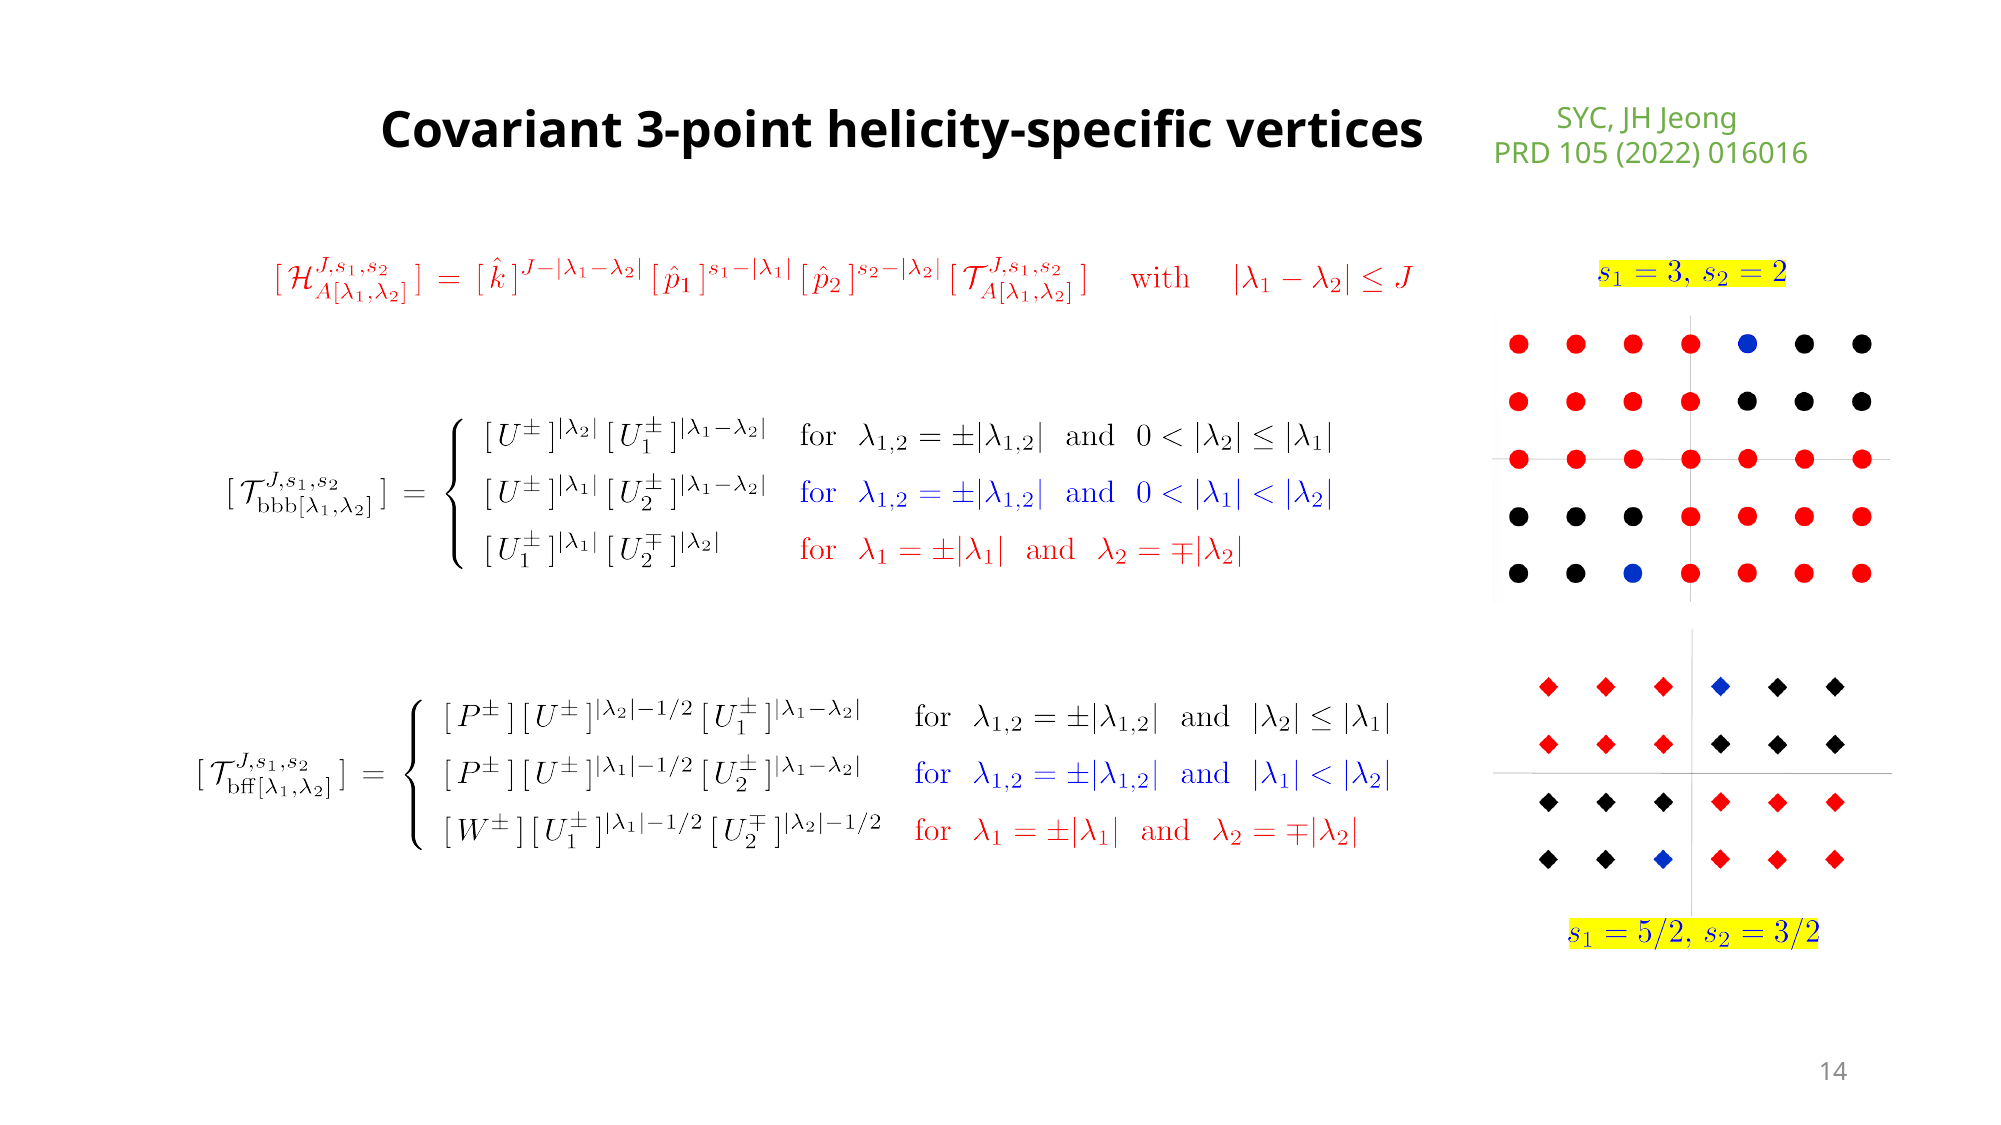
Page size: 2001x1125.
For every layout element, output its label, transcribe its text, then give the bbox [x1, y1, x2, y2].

picture [1492, 314, 1892, 603]
picture [277, 257, 1413, 304]
picture [199, 697, 1388, 850]
picture [1493, 629, 1894, 950]
picture [229, 416, 1330, 569]
picture [1598, 260, 1786, 287]
slide_number 14 [1412, 1042, 1863, 1103]
text_box Covariant 3-point helicity-specific vertices [365, 90, 1440, 166]
text_box SYC, JH Jeong PRD 105 (2022) 016016 [1478, 92, 1824, 177]
